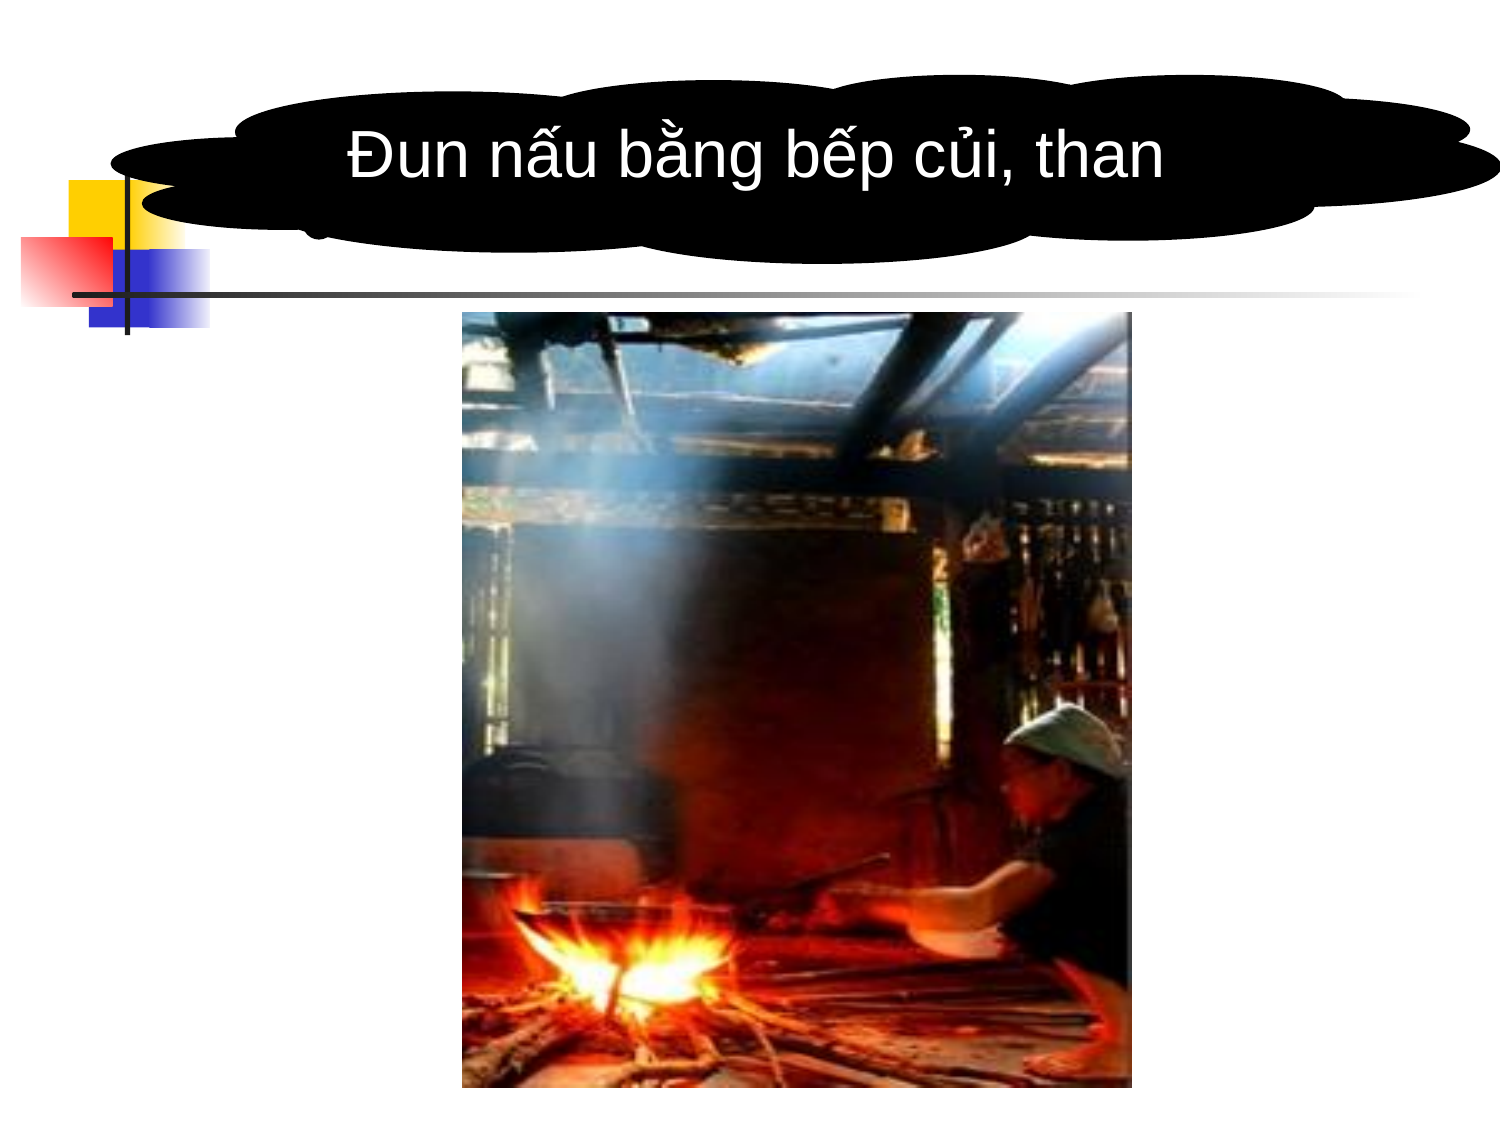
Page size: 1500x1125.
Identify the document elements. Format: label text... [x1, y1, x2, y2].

text_box Đun nấu bằng bếp củi, than [111, 75, 1500, 264]
picture [462, 312, 1132, 1088]
